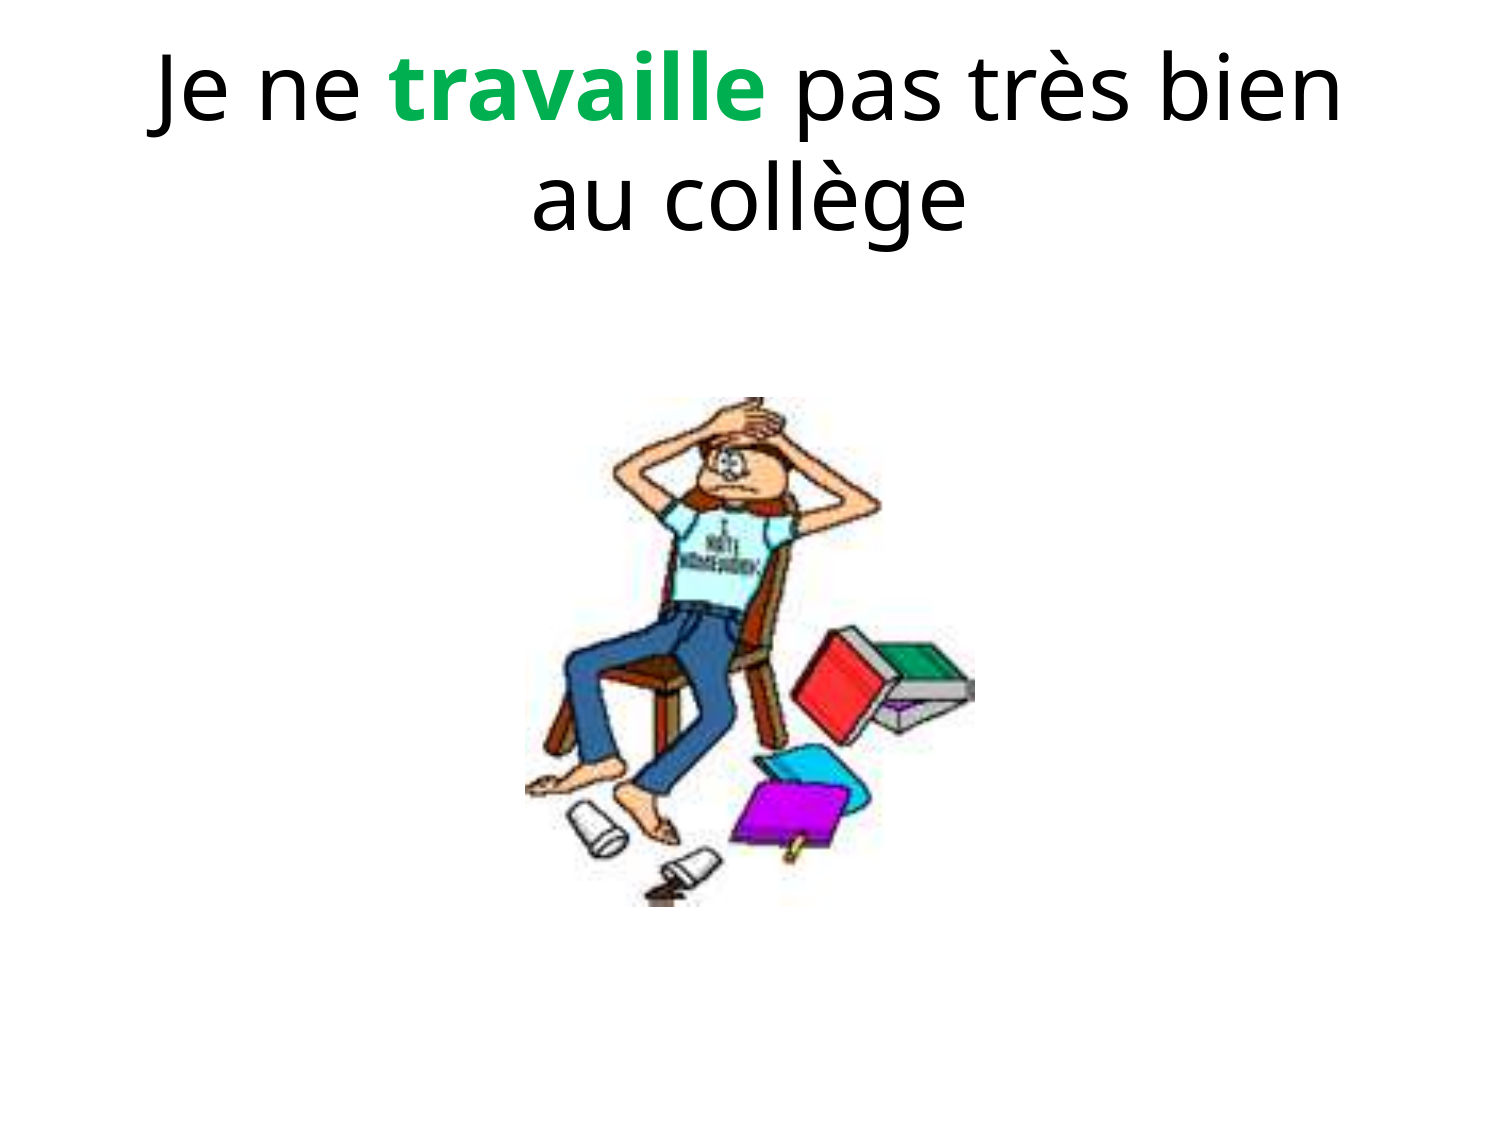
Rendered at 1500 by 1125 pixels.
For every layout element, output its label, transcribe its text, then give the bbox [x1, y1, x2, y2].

title Je ne travaille pas très bien au collège [75, 45, 1425, 233]
picture [525, 396, 975, 908]
